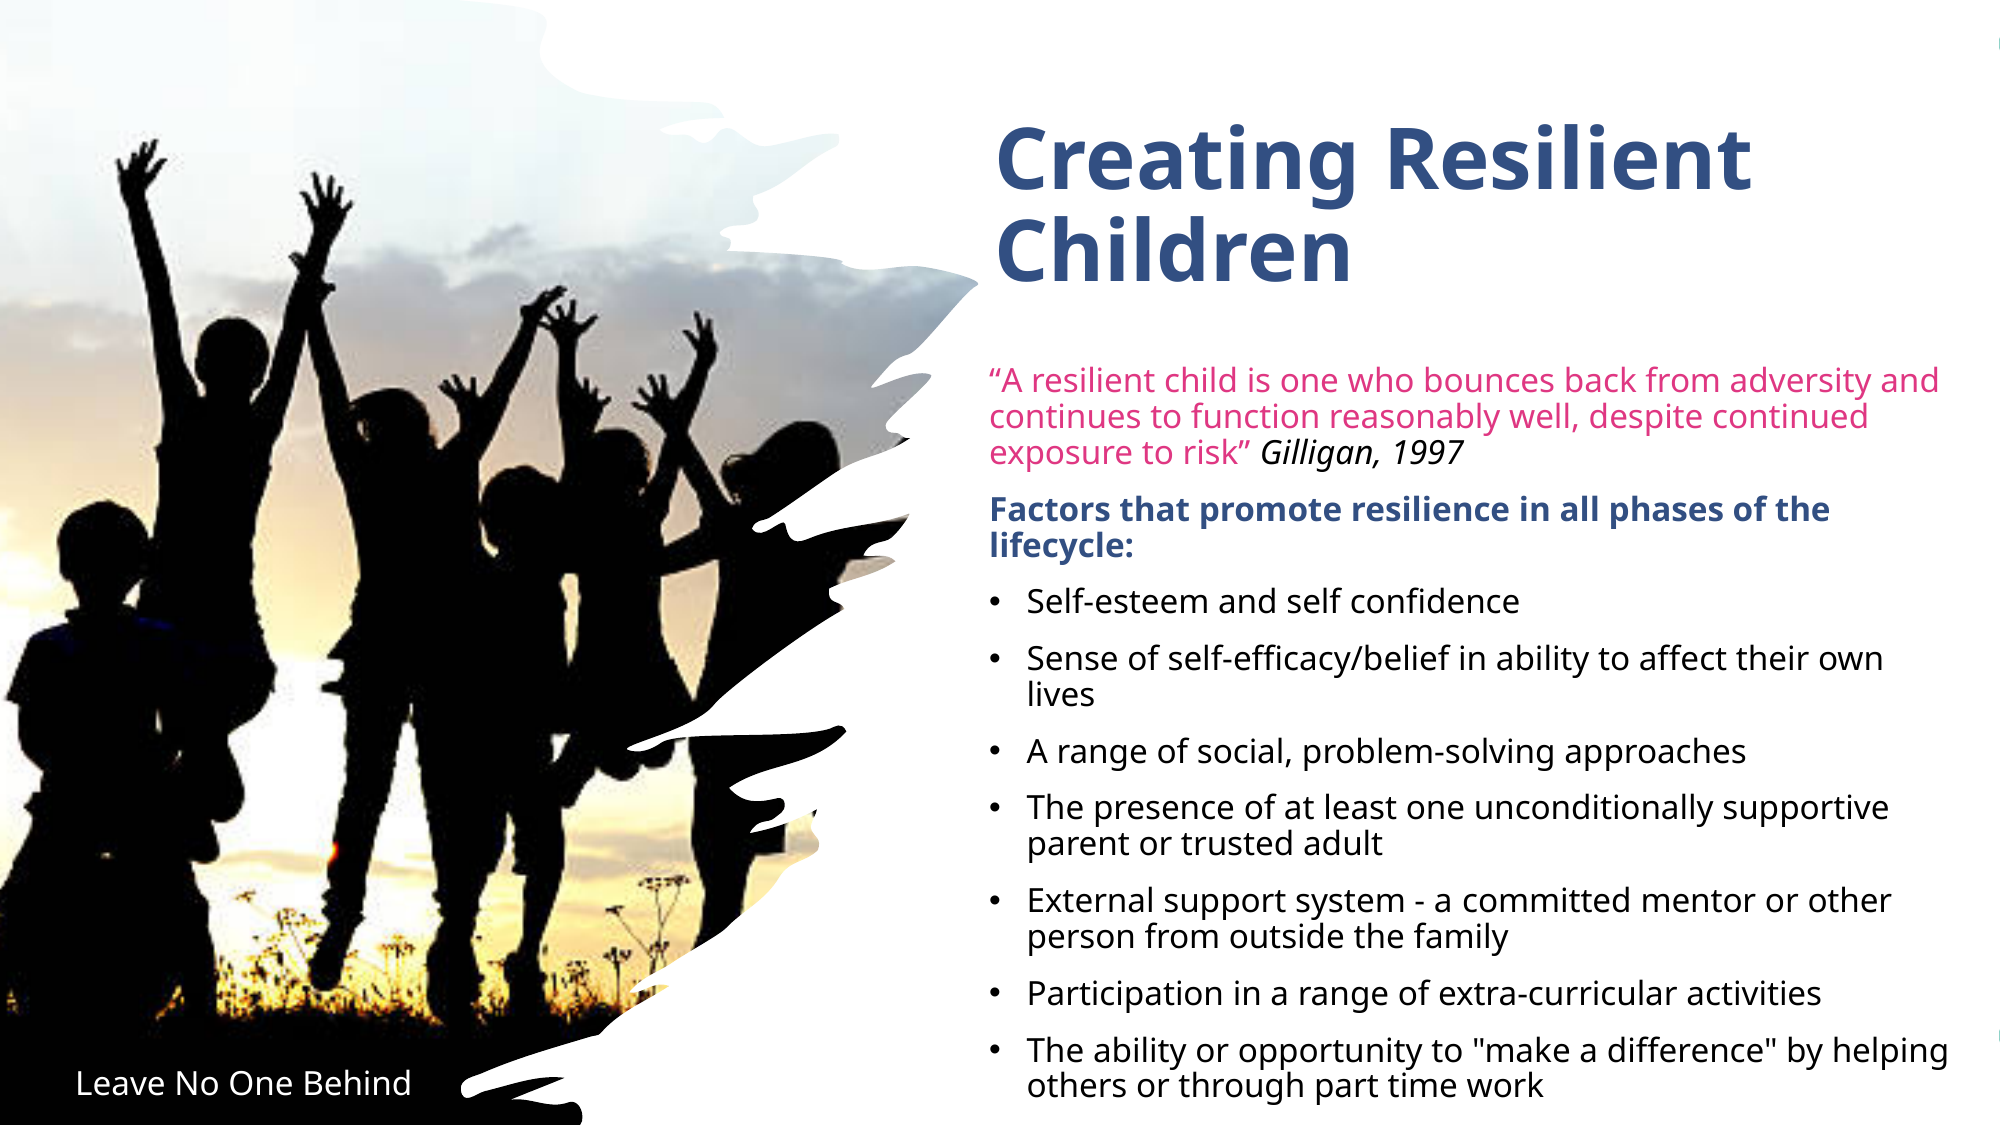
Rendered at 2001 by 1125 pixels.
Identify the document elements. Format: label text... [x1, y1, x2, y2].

picture [0, 0, 979, 1125]
text_box [979, 0, 2000, 1125]
title Creating Resilient Children [979, 59, 1834, 356]
list “A resilient child is one who bounces back from adversity and continues to function reasonably well, despite continued exposure to risk” Gilligan, 1997 Factors that promote resilience in all phases of the lifecycle: Self-esteem and self confidence Sense of self-efficacy/belief in ability to affect their own lives A range of social, problem-solving approaches The presence of at least one unconditionally supportive parent or trusted adult External support system - a committed mentor or other person from outside the family Participation in a range of extra-curricular activities The ability or opportunity to "make a difference" by helping others or through part time work [979, 356, 1971, 1066]
